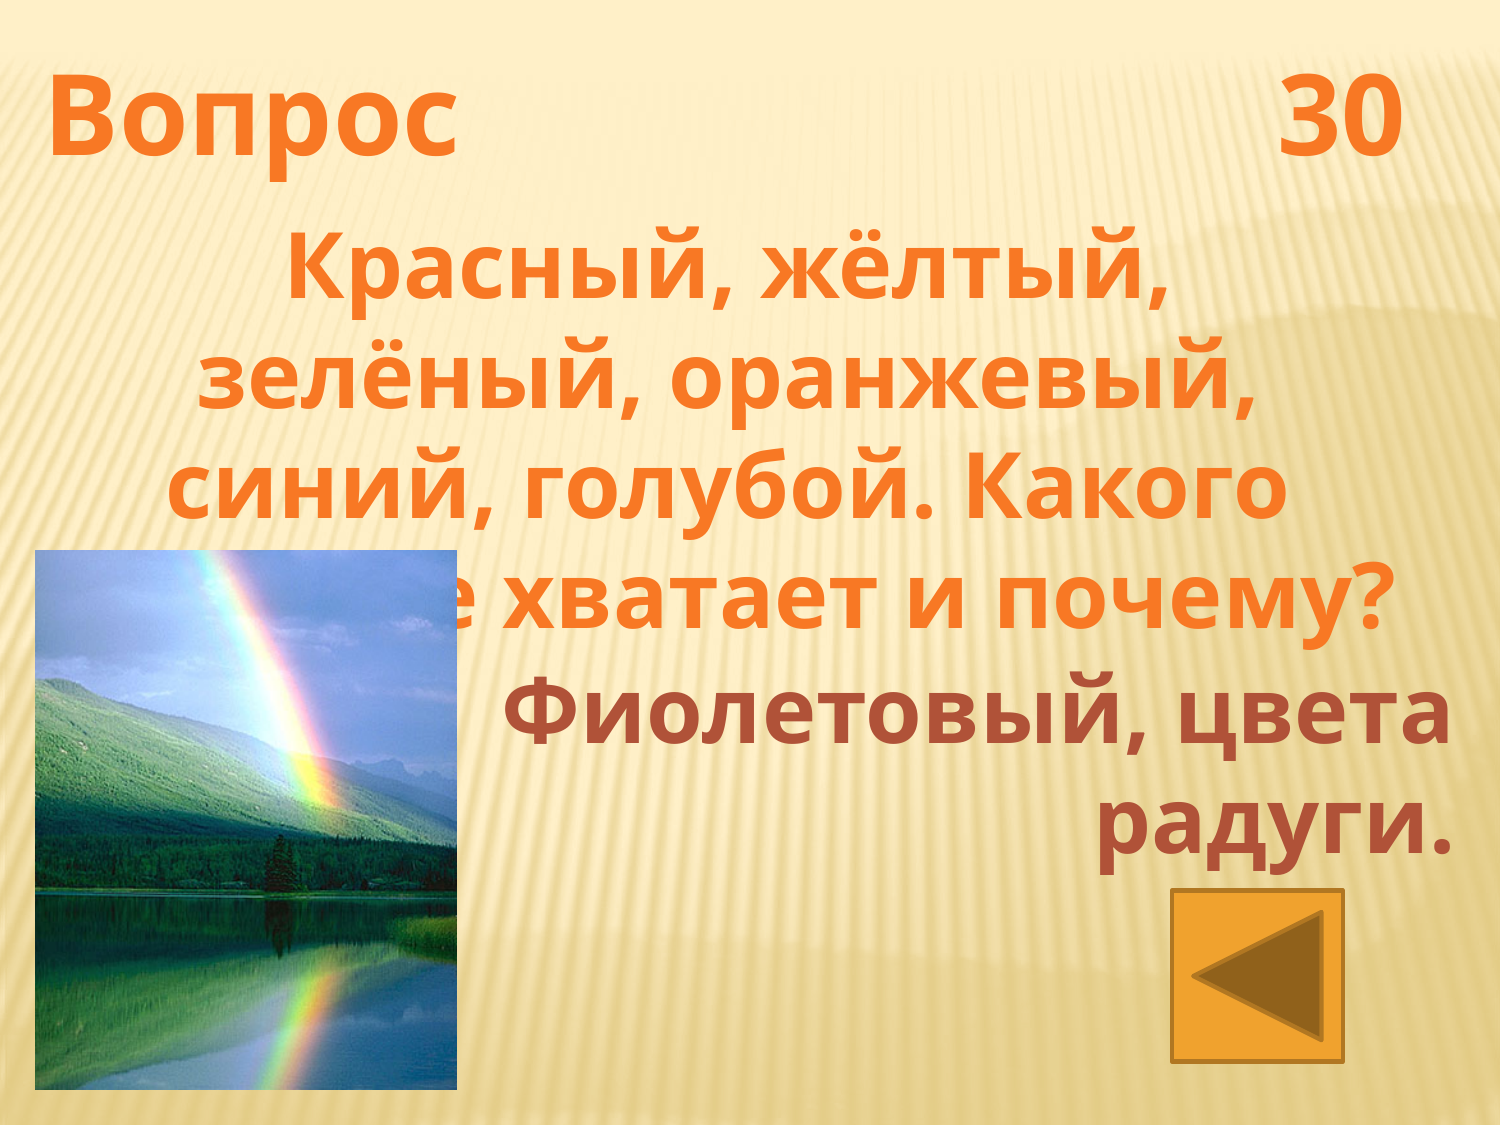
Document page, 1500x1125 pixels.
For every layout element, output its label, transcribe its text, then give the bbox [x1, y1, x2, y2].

text_box Вопрос 30 [28, 35, 1424, 186]
text_box Фиолетовый, цвета радуги. [467, 644, 1471, 880]
text_box [1170, 888, 1345, 1064]
text_box Красный, жёлтый, зелёный, оранжевый, синий, голубой. Какого цвета не хватает и почему? [35, 199, 1422, 644]
picture [34, 550, 458, 1091]
